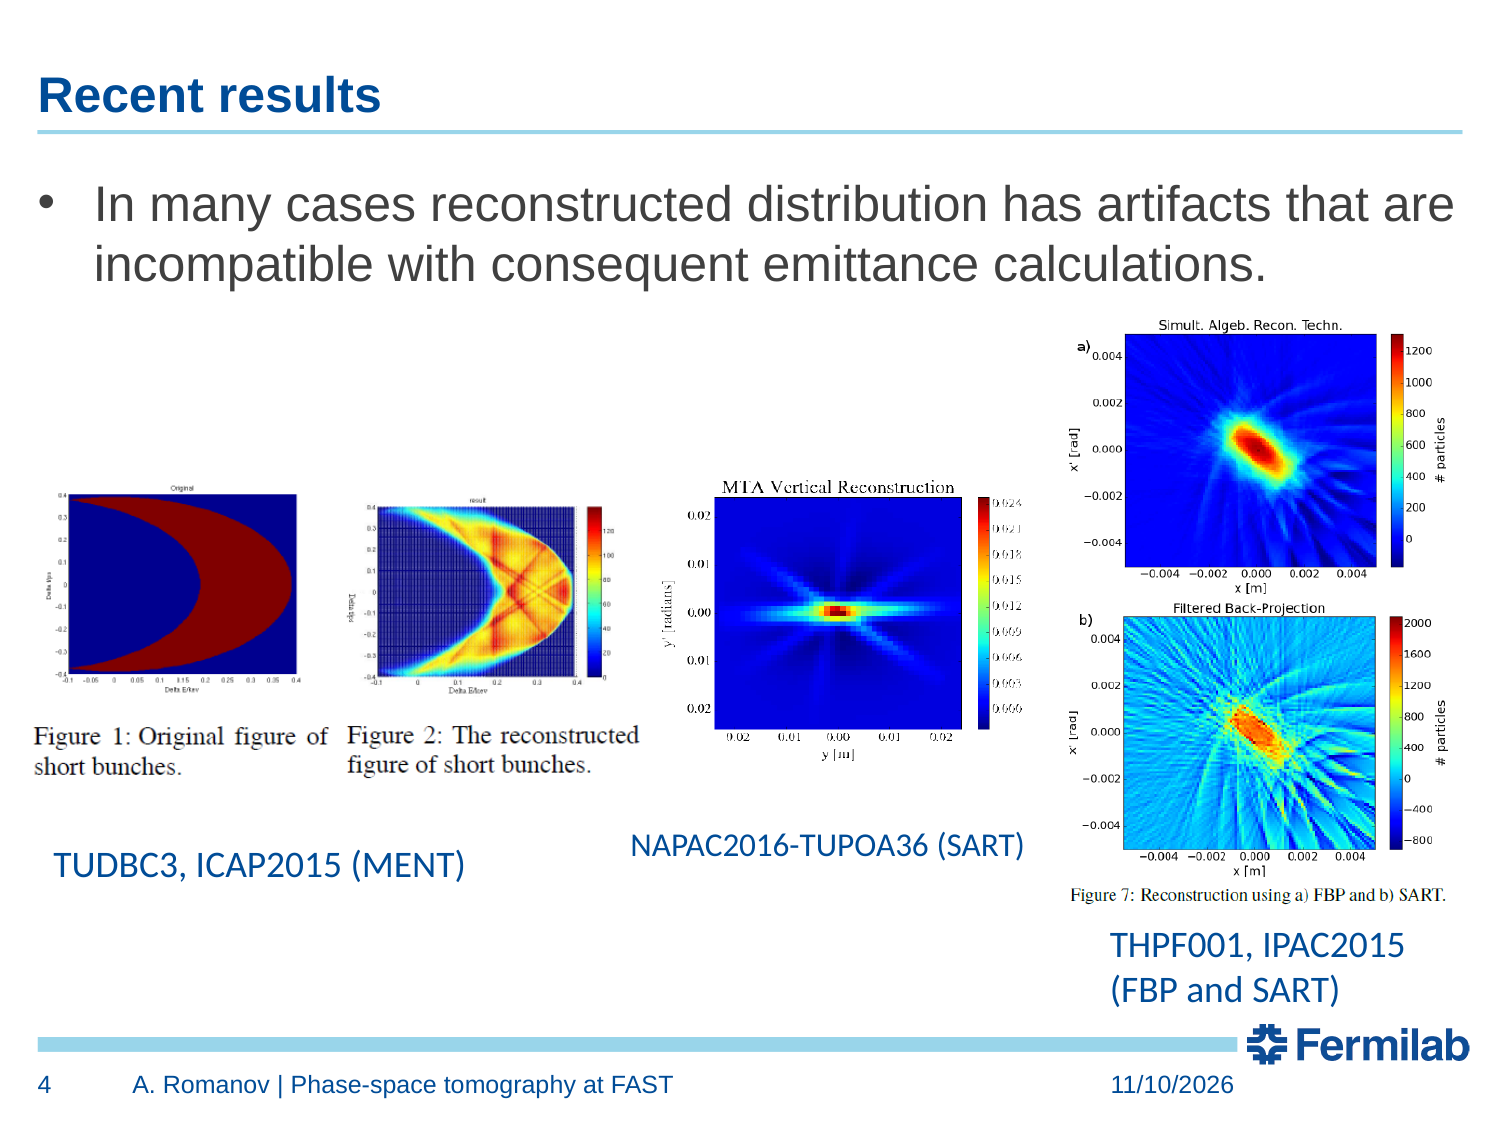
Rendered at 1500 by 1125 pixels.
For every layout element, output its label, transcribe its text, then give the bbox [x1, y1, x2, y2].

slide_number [1104, 1068, 1235, 1109]
list In many cases reconstructed distribution has artifacts that are incompatible with consequent emittance calculations. [37, 171, 1461, 459]
text_box TUDBC3, ICAP2015 (MENT) [38, 832, 481, 893]
title Recent results [37, 17, 1463, 123]
footer A. Romanov | Phase-space tomography at FAST [132, 1068, 1104, 1109]
slide_number 4 [37, 1068, 111, 1109]
text_box THPF001, IPAC2015 (FBP and SART) [1095, 921, 1421, 1018]
text_box NAPAC2016-TUPOA36 (SART) [615, 815, 1053, 871]
picture [0, 0, 1500, 1125]
